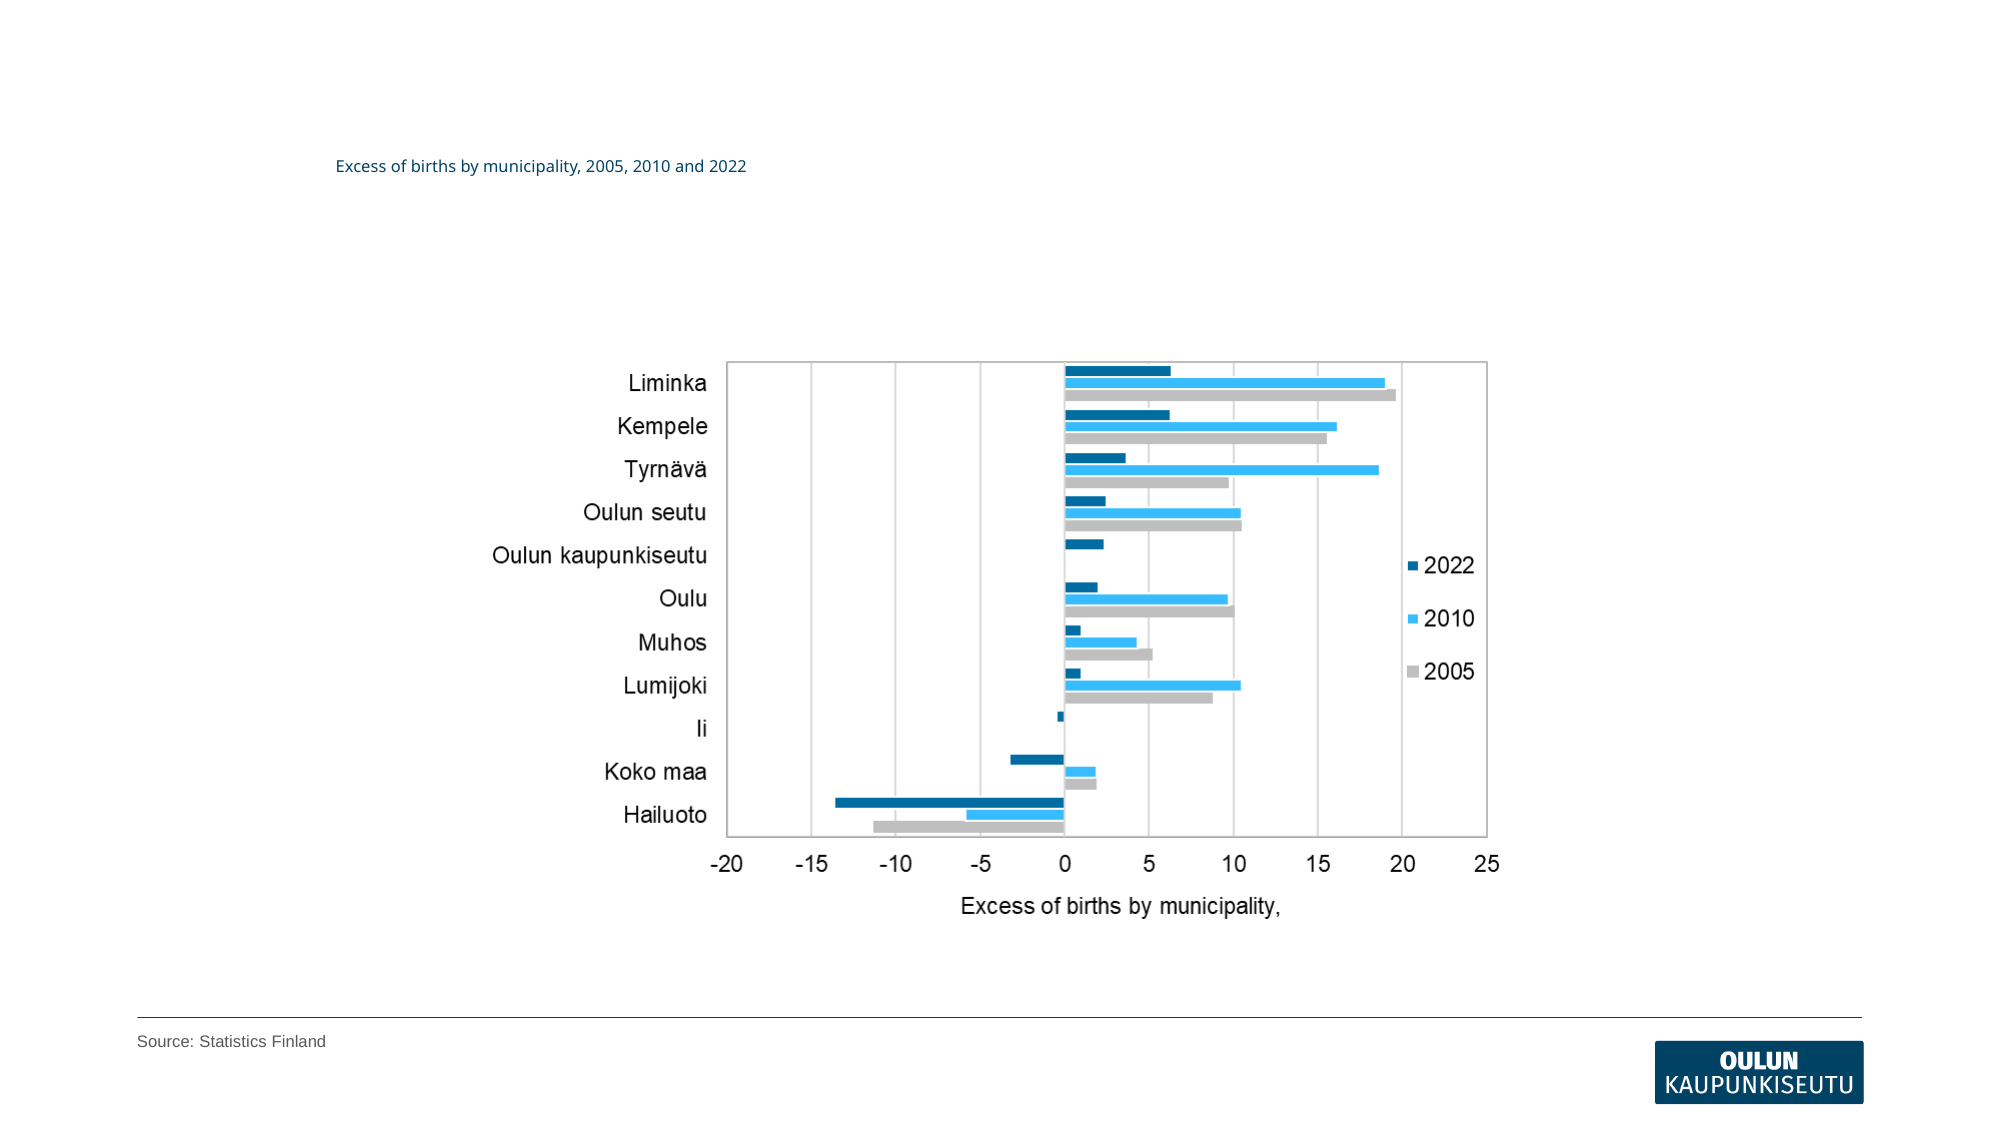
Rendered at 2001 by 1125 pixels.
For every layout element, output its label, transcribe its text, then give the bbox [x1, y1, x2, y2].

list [488, 336, 1512, 955]
picture [1621, 1016, 1895, 1125]
text_box Source: Statistics Finland [122, 1023, 390, 1086]
title Excess of births by municipality, 2005, 2010 and 2022 [320, 59, 1849, 278]
